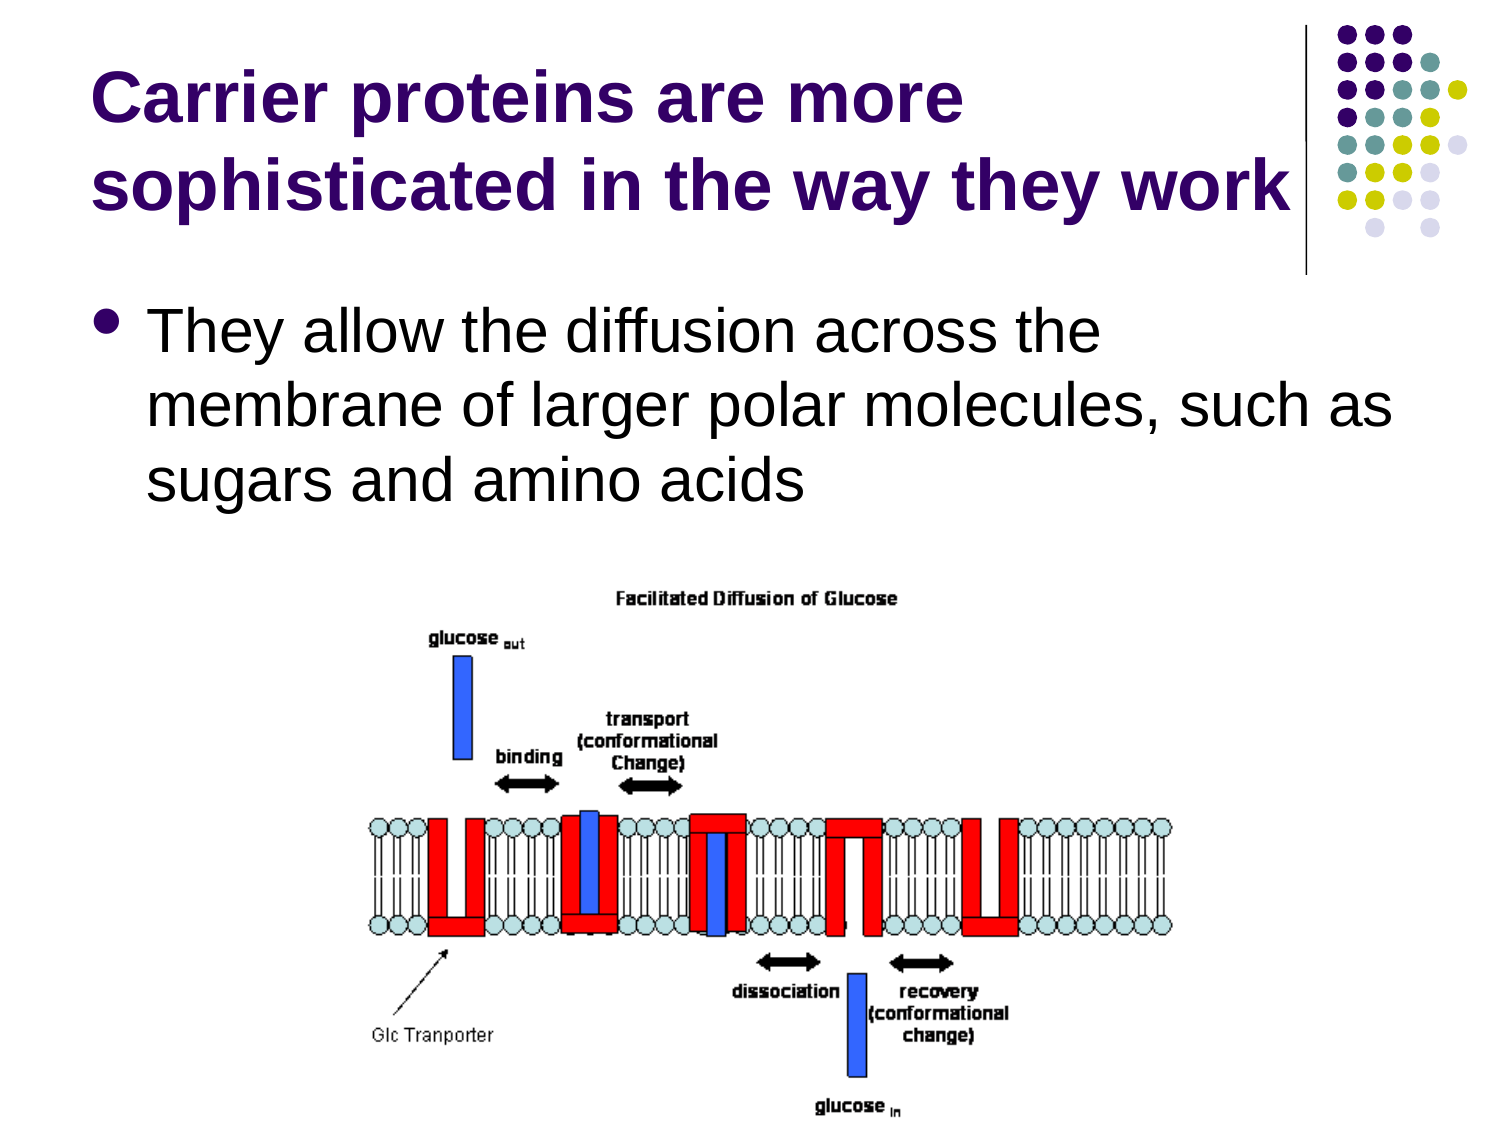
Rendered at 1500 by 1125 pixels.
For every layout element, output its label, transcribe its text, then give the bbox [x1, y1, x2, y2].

list They allow the diffusion across the membrane of larger polar molecules, such as sugars and amino acids [75, 282, 1425, 539]
title Carrier proteins are more sophisticated in the way they work [75, 20, 1313, 233]
picture [348, 582, 1179, 1125]
